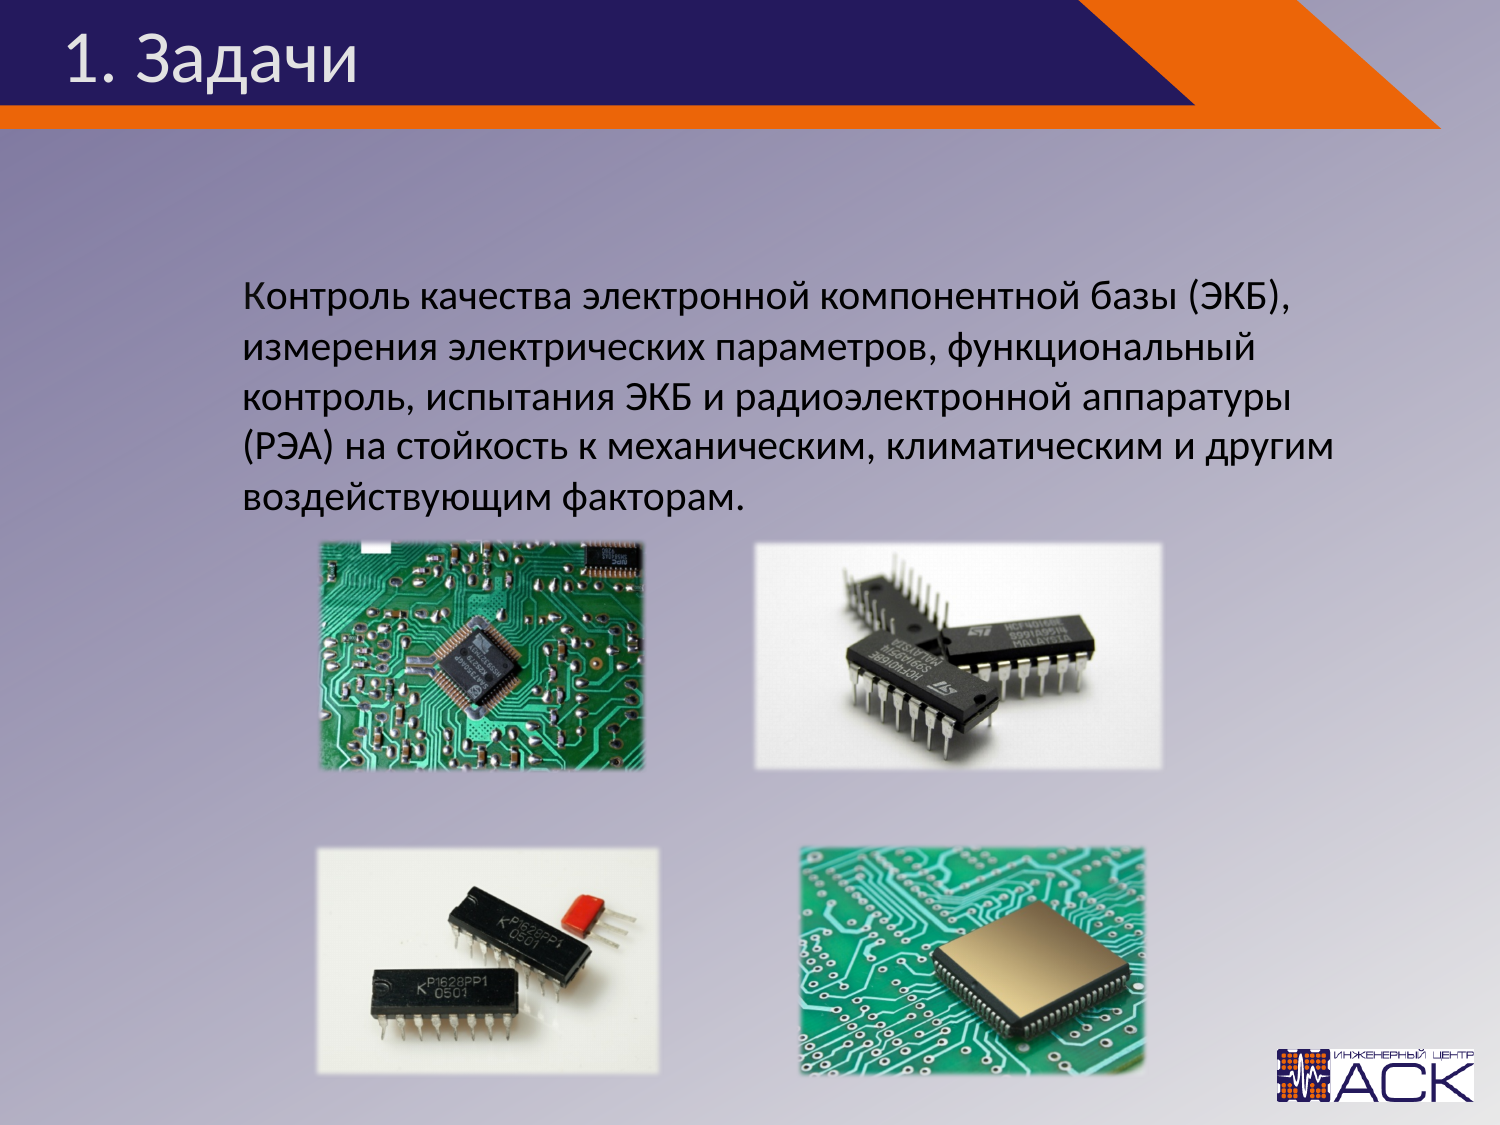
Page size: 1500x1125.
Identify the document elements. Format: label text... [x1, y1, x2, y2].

picture [311, 843, 664, 1079]
text_box [0, 0, 1198, 108]
picture [749, 538, 1167, 774]
picture [1277, 1049, 1474, 1102]
picture [796, 843, 1149, 1079]
text_box [0, 0, 1500, 1125]
picture [316, 538, 649, 774]
text_box [0, 0, 1444, 132]
text_box Контроль качества электронной компонентной базы (ЭКБ), измерения электрических параметров, функциональный контроль, испытания ЭКБ и радиоэлектронной аппаратуры (РЭА) на стойкость к механическим, климатическим и другим воздействующим факторам. [152, 210, 1360, 576]
text_box 1. Задачи [46, 0, 950, 105]
